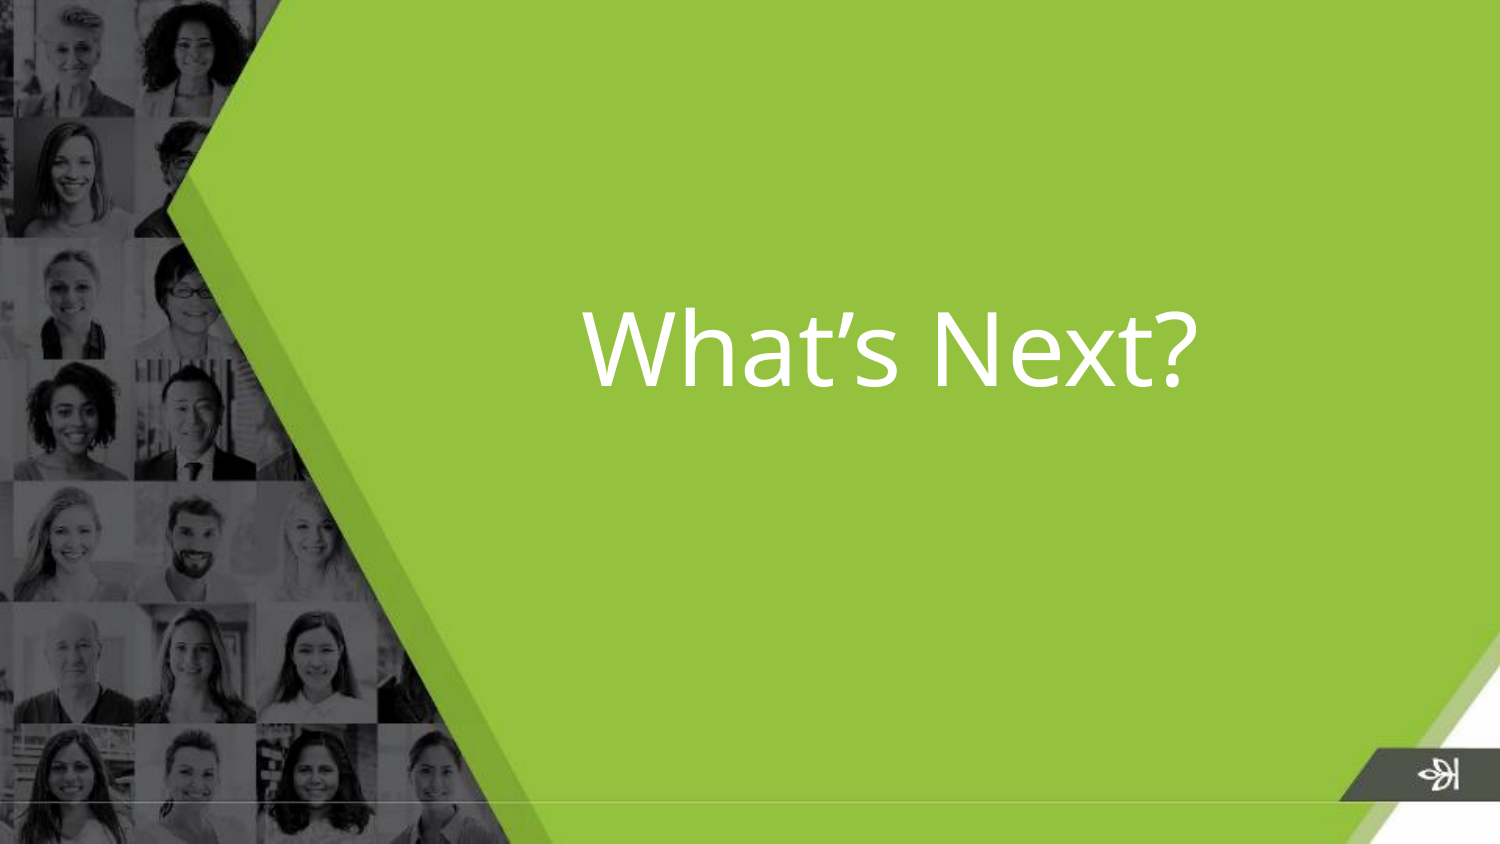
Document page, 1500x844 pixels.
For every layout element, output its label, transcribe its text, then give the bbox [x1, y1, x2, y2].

picture [0, 0, 1500, 844]
text_box What’s Next? [482, 268, 1300, 554]
